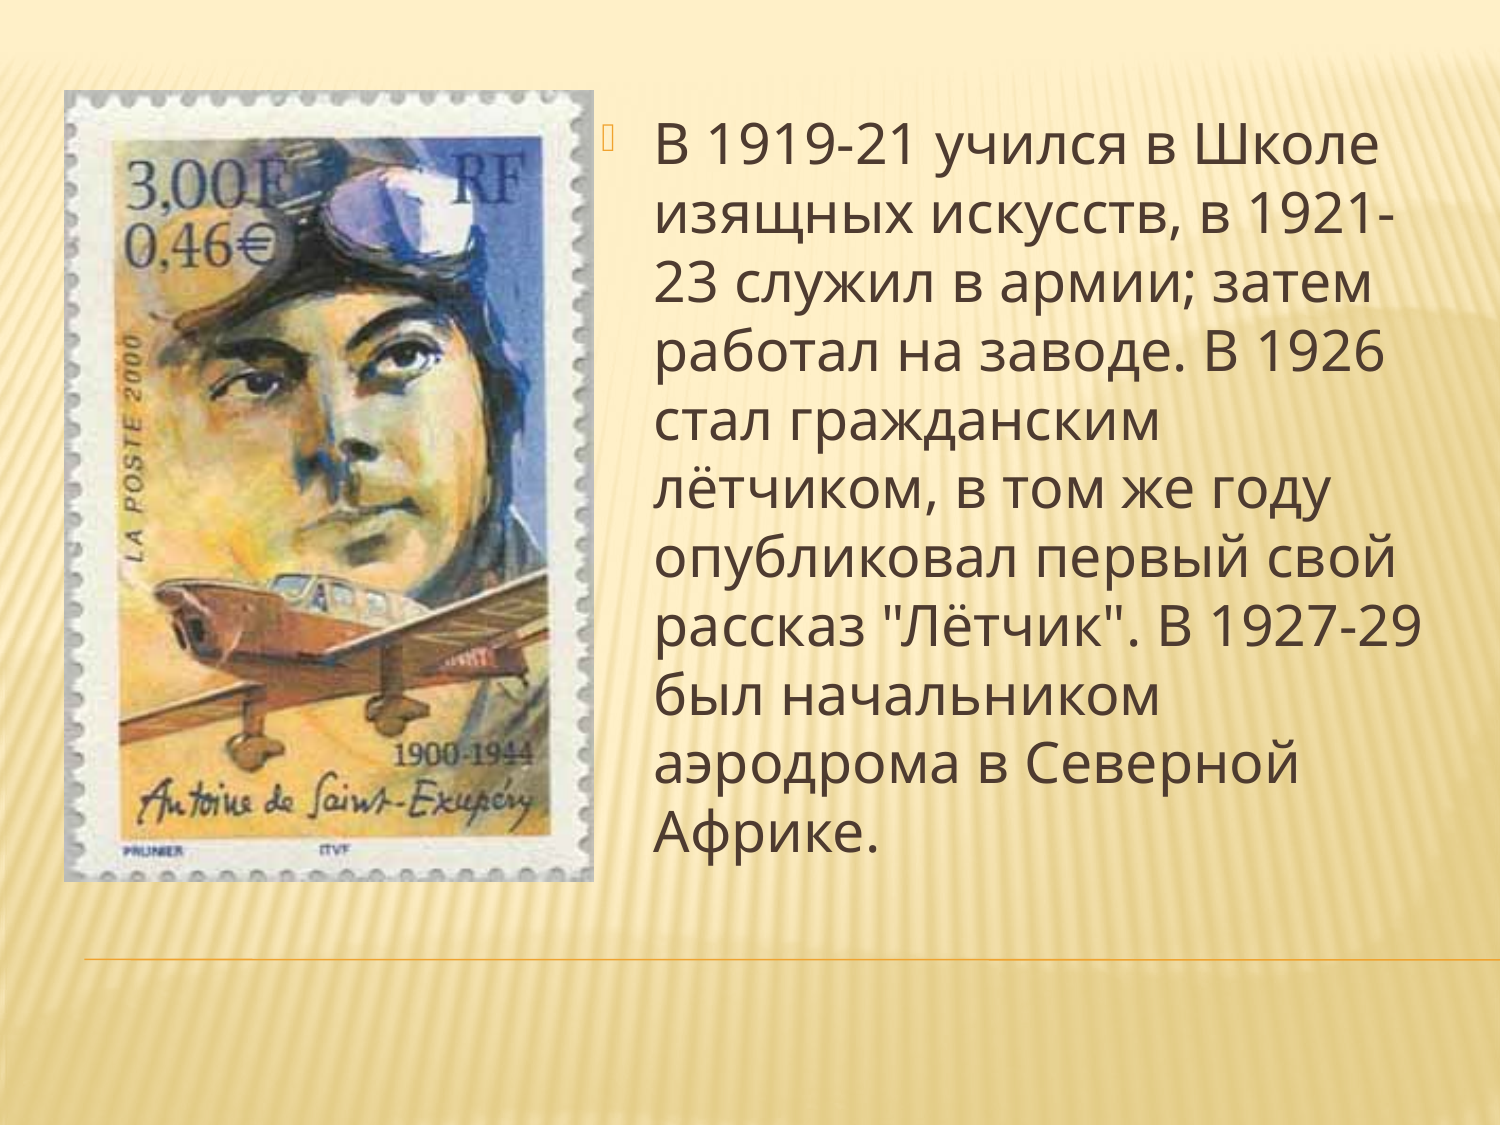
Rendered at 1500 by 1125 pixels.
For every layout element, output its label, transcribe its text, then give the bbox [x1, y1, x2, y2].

list В 1919-21 учился в Школе изящных искусств, в 1921-23 служил в армии; затем работал на заводе. В 1926 стал гражданским лётчиком, в том же году опубликовал первый свой рассказ "Лётчик". В 1927-29 был начальником аэродрома в Северной Африке. [602, 99, 1463, 888]
picture [64, 89, 595, 882]
